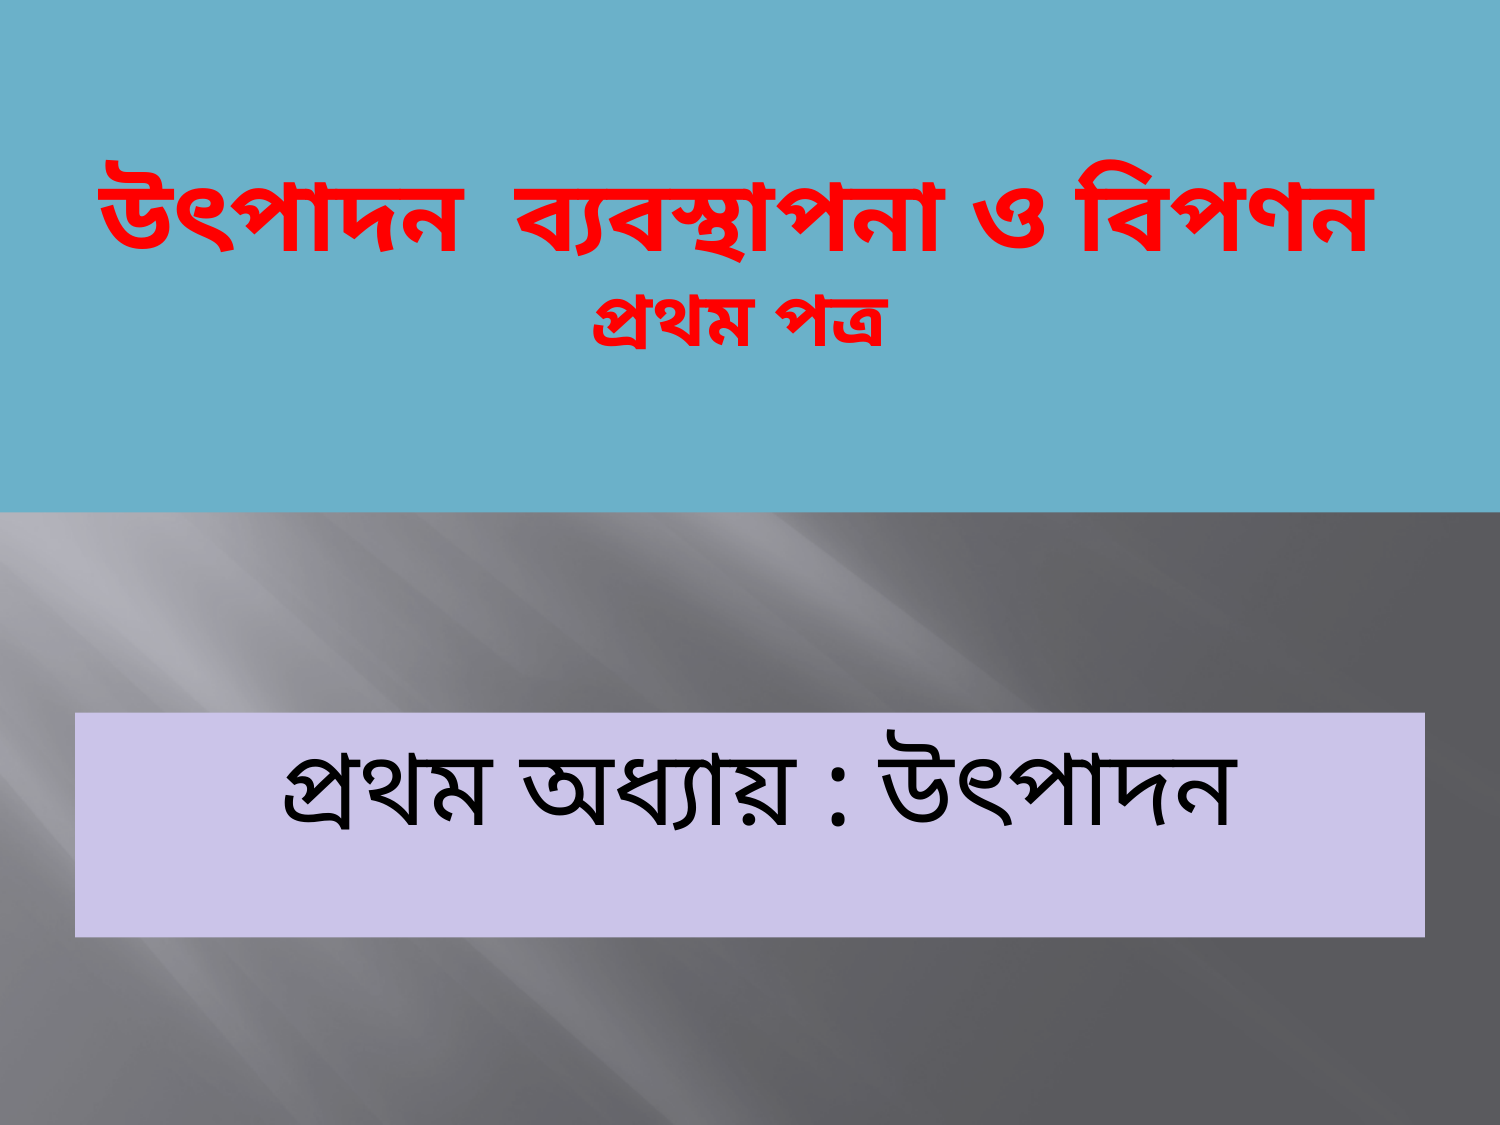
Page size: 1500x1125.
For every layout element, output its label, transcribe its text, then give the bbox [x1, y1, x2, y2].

list প্রথম অধ্যায় : উৎপাদন [75, 712, 1425, 938]
title উৎপাদন ব্যবস্থাপনা ও বিপণন প্রথম পত্র [0, 0, 1500, 513]
